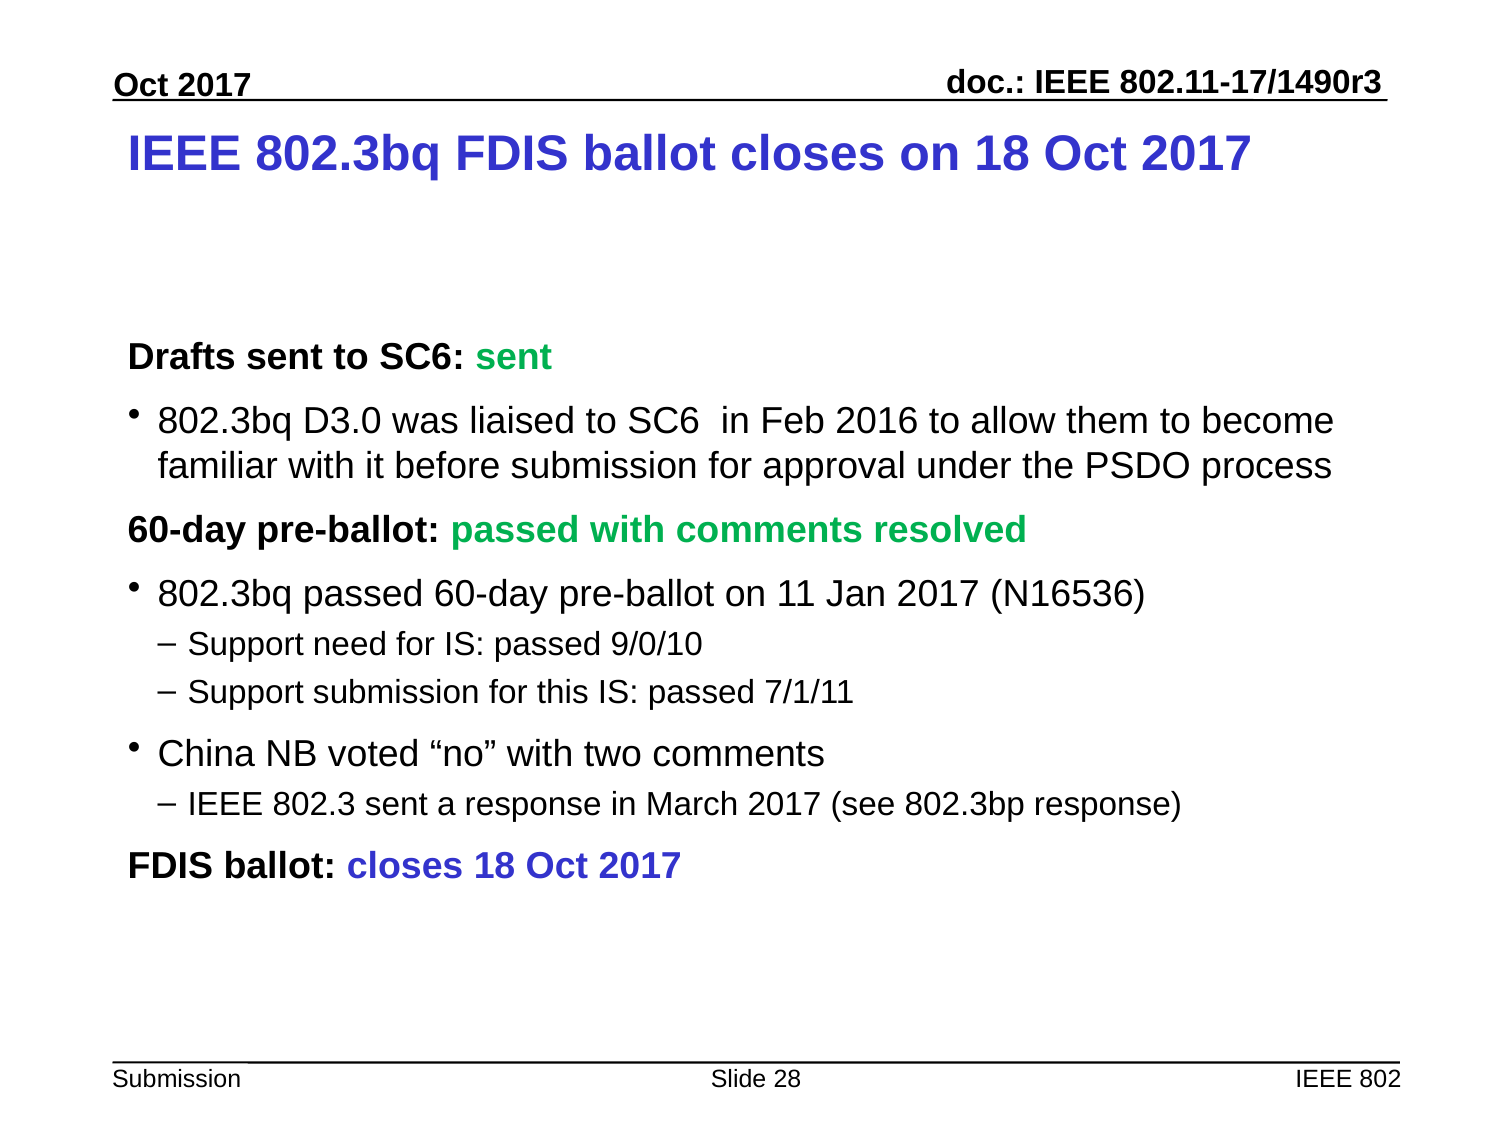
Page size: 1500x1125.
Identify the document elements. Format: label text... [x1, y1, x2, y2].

footer IEEE 802 [1294, 1061, 1402, 1093]
list Drafts sent to SC6: sent 802.3bq D3.0 was liaised to SC6 in Feb 2016 to allow them to become familiar with it before submission for approval under the PSDO process 60-day pre-ballot: passed with comments resolved 802.3bq passed 60-day pre-ballot on 11 Jan 2017 (N16536) Support need for IS: passed 9/0/10 Support submission for this IS: passed 7/1/11 China NB voted “no” with two comments IEEE 802.3 sent a response in March 2017 (see 802.3bp response) FDIS ballot: closes 18 Oct 2017 [112, 324, 1388, 1000]
title IEEE 802.3bq FDIS ballot closes on 18 Oct 2017 [112, 112, 1388, 288]
slide_number Slide 28 [709, 1061, 803, 1093]
